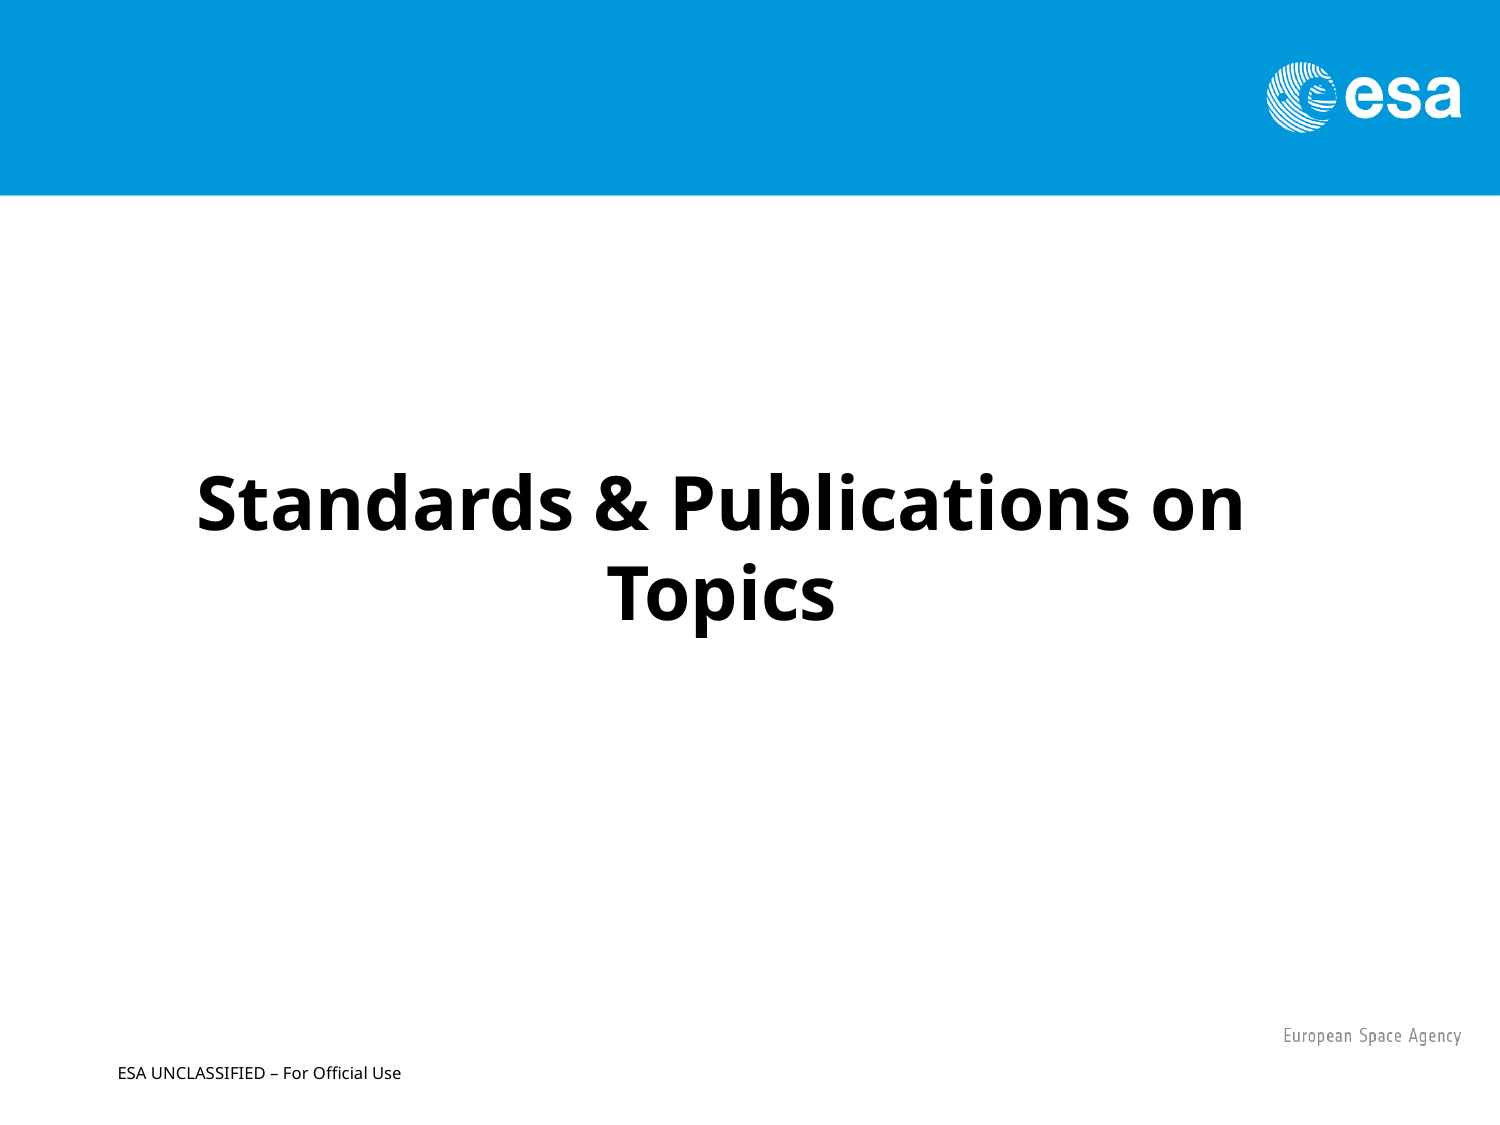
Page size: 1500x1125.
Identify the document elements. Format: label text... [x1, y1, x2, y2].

picture [1279, 111, 1286, 117]
text_box Standards & Publications on Topics [164, 510, 1280, 525]
picture [1276, 74, 1280, 88]
picture [1268, 102, 1275, 112]
picture [1388, 78, 1420, 118]
picture [1268, 92, 1274, 103]
text_box [101, 353, 1417, 510]
picture [1283, 85, 1288, 95]
footer ESA UNCLASSIFIED – For Official Use [117, 1050, 1189, 1090]
picture [1346, 78, 1382, 118]
picture [1287, 118, 1297, 125]
picture [1292, 111, 1300, 117]
picture [1270, 85, 1274, 95]
picture [1275, 98, 1284, 110]
picture [1426, 78, 1460, 118]
picture [1279, 64, 1298, 86]
picture [1291, 126, 1299, 131]
picture [1272, 79, 1278, 94]
picture [1264, 1020, 1500, 1059]
picture [1291, 98, 1300, 107]
